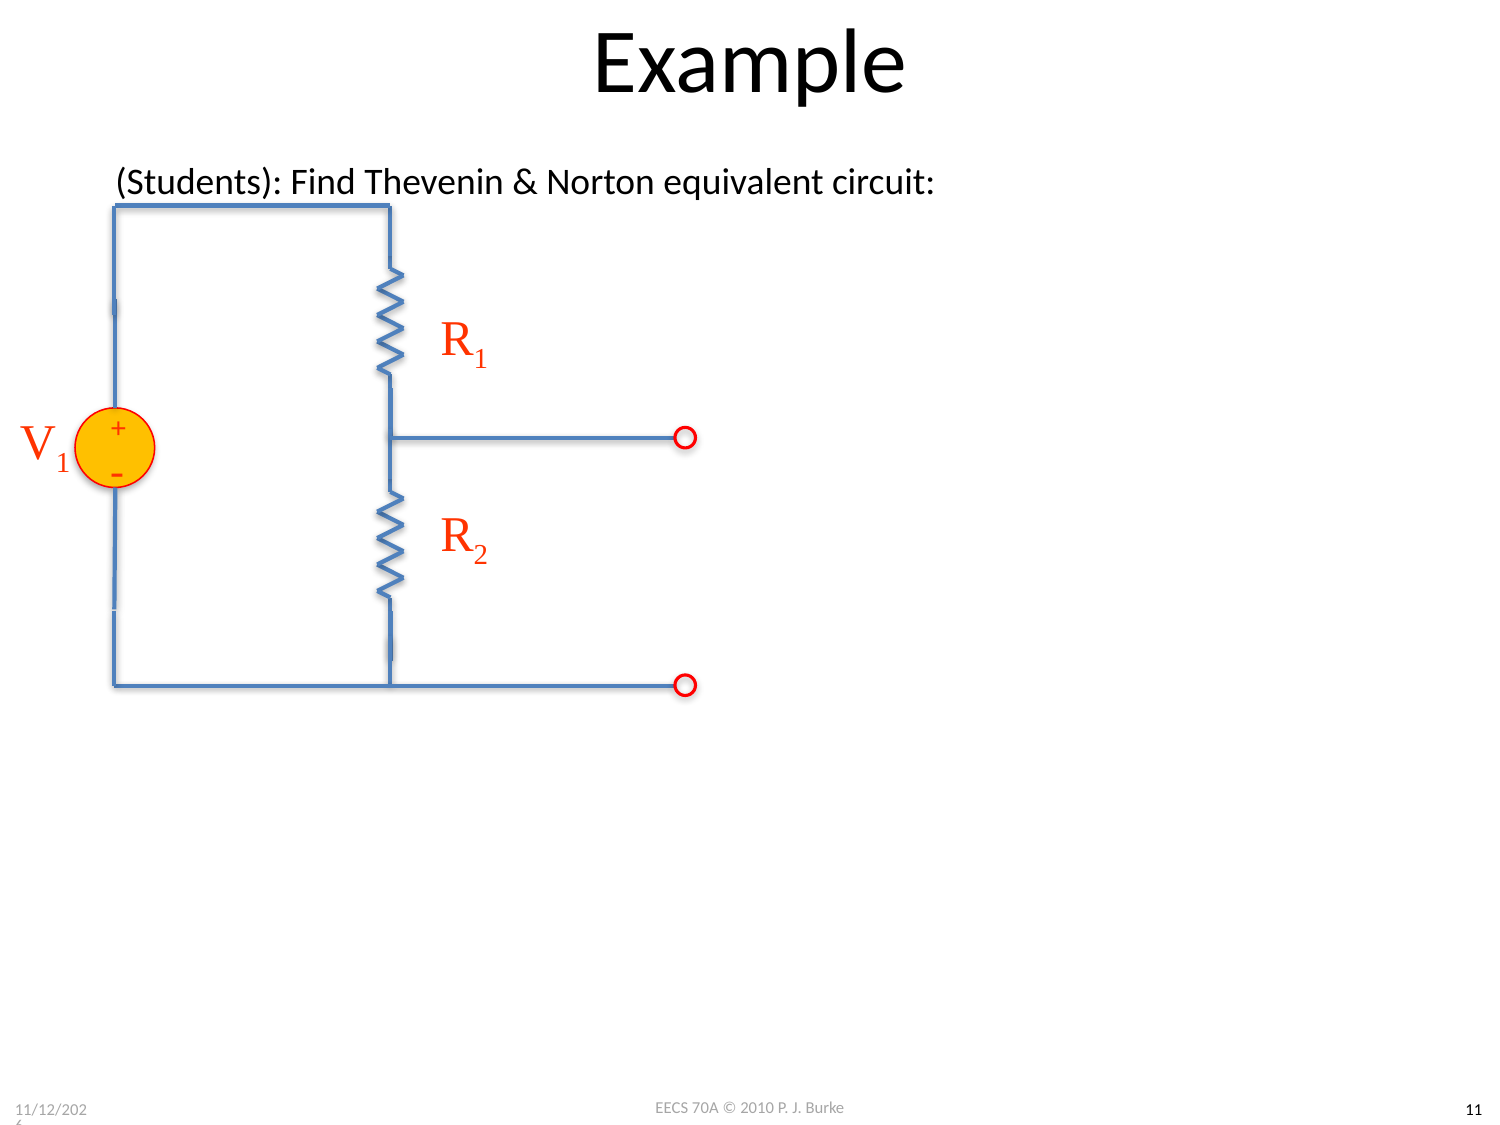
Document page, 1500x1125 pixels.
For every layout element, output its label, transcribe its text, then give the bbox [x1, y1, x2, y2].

text_box V1 [0, 388, 69, 499]
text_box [376, 428, 404, 660]
title Example [75, 0, 1425, 150]
text_box (Students): Find Thevenin & Norton equivalent circuit: [100, 149, 952, 210]
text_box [74, 298, 155, 610]
text_box R2 [408, 480, 554, 591]
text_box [376, 205, 404, 428]
text_box [674, 674, 697, 697]
text_box [674, 426, 697, 449]
text_box R1 [408, 285, 554, 395]
